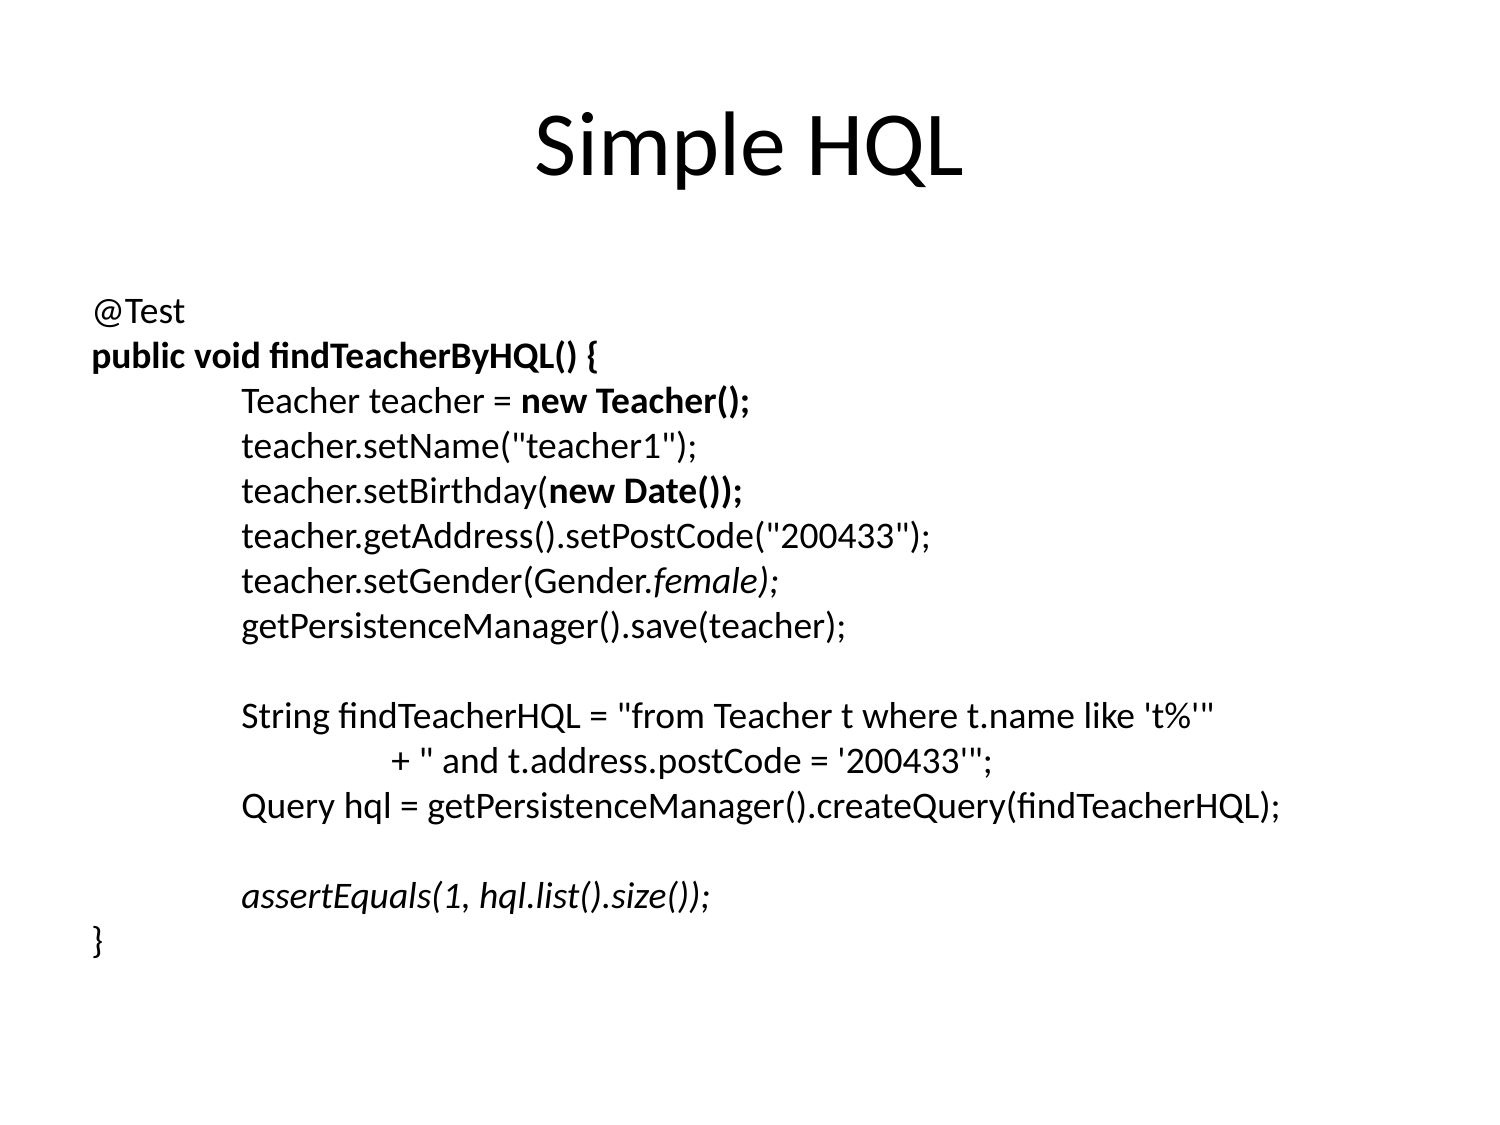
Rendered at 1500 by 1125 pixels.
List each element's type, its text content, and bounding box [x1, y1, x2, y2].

text_box @Test public void findTeacherByHQL() { Teacher teacher = new Teacher(); teacher.setName("teacher1"); teacher.setBirthday(new Date()); teacher.getAddress().setPostCode("200433"); teacher.setGender(Gender.female); getPersistenceManager().save(teacher); String findTeacherHQL = "from Teacher t where t.name like 't%'" + " and t.address.postCode = '200433'"; Query hql = getPersistenceManager().createQuery(findTeacherHQL); assertEquals(1, hql.list().size()); } [76, 278, 1365, 969]
title Simple HQL [75, 45, 1425, 233]
